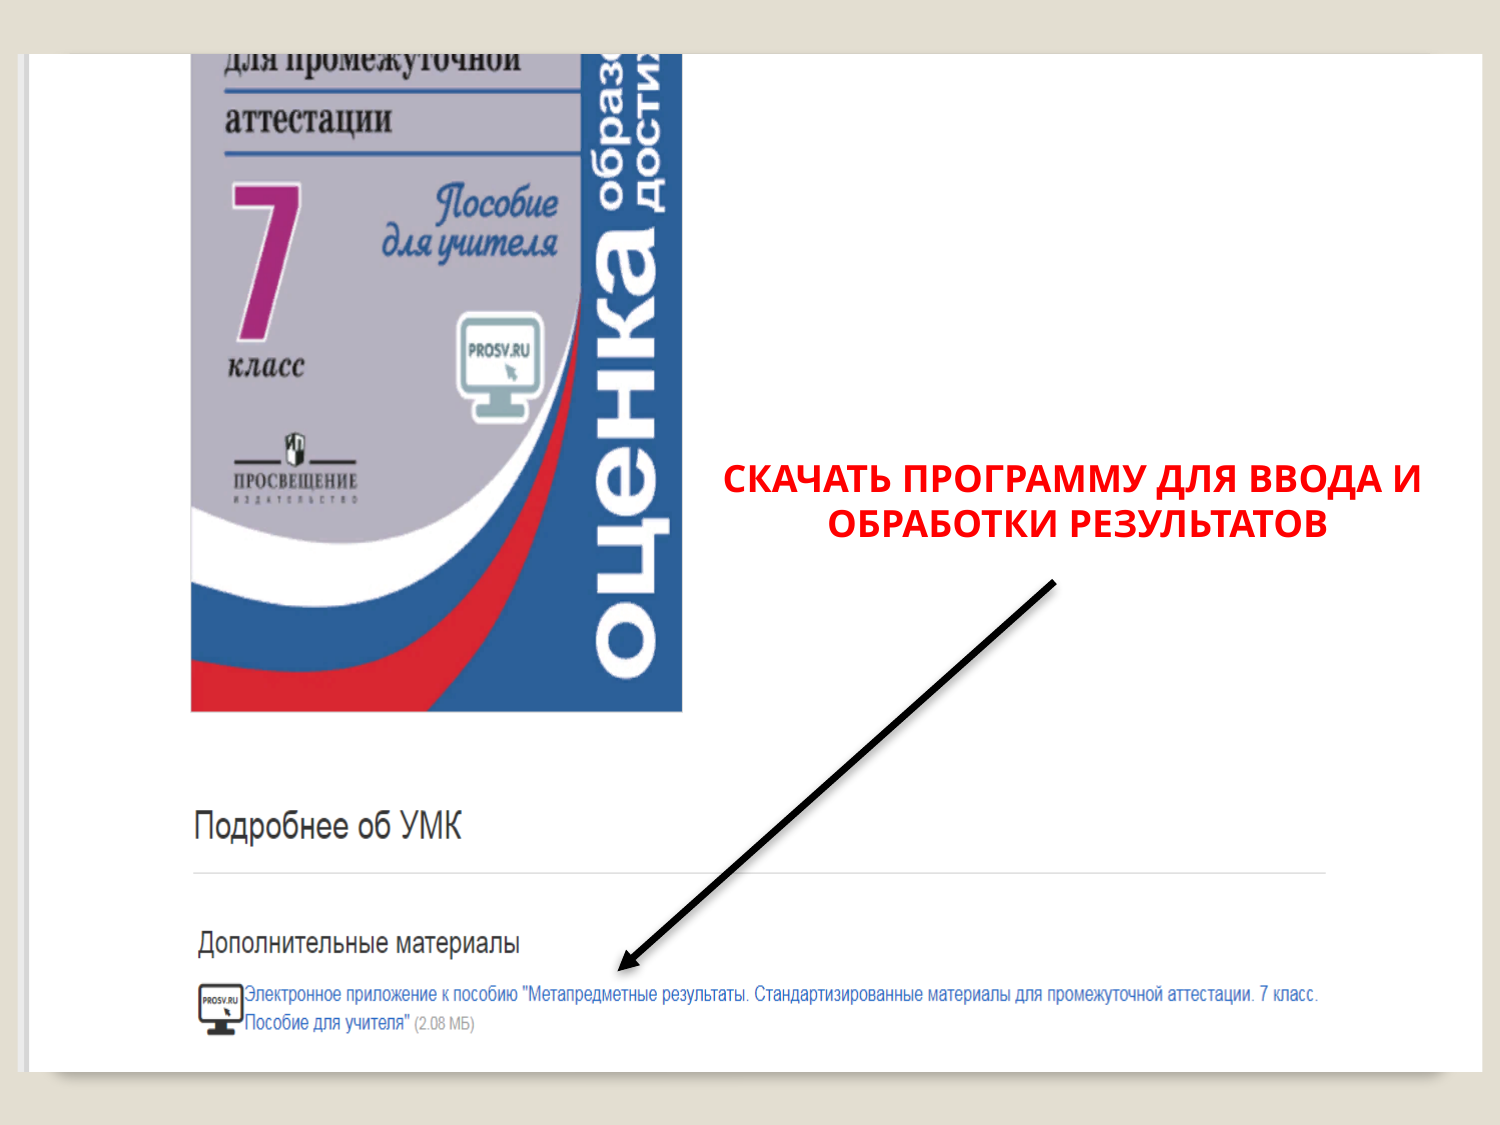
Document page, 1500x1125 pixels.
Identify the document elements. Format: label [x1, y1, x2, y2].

picture [17, 54, 1483, 1072]
text_box [617, 581, 1055, 972]
